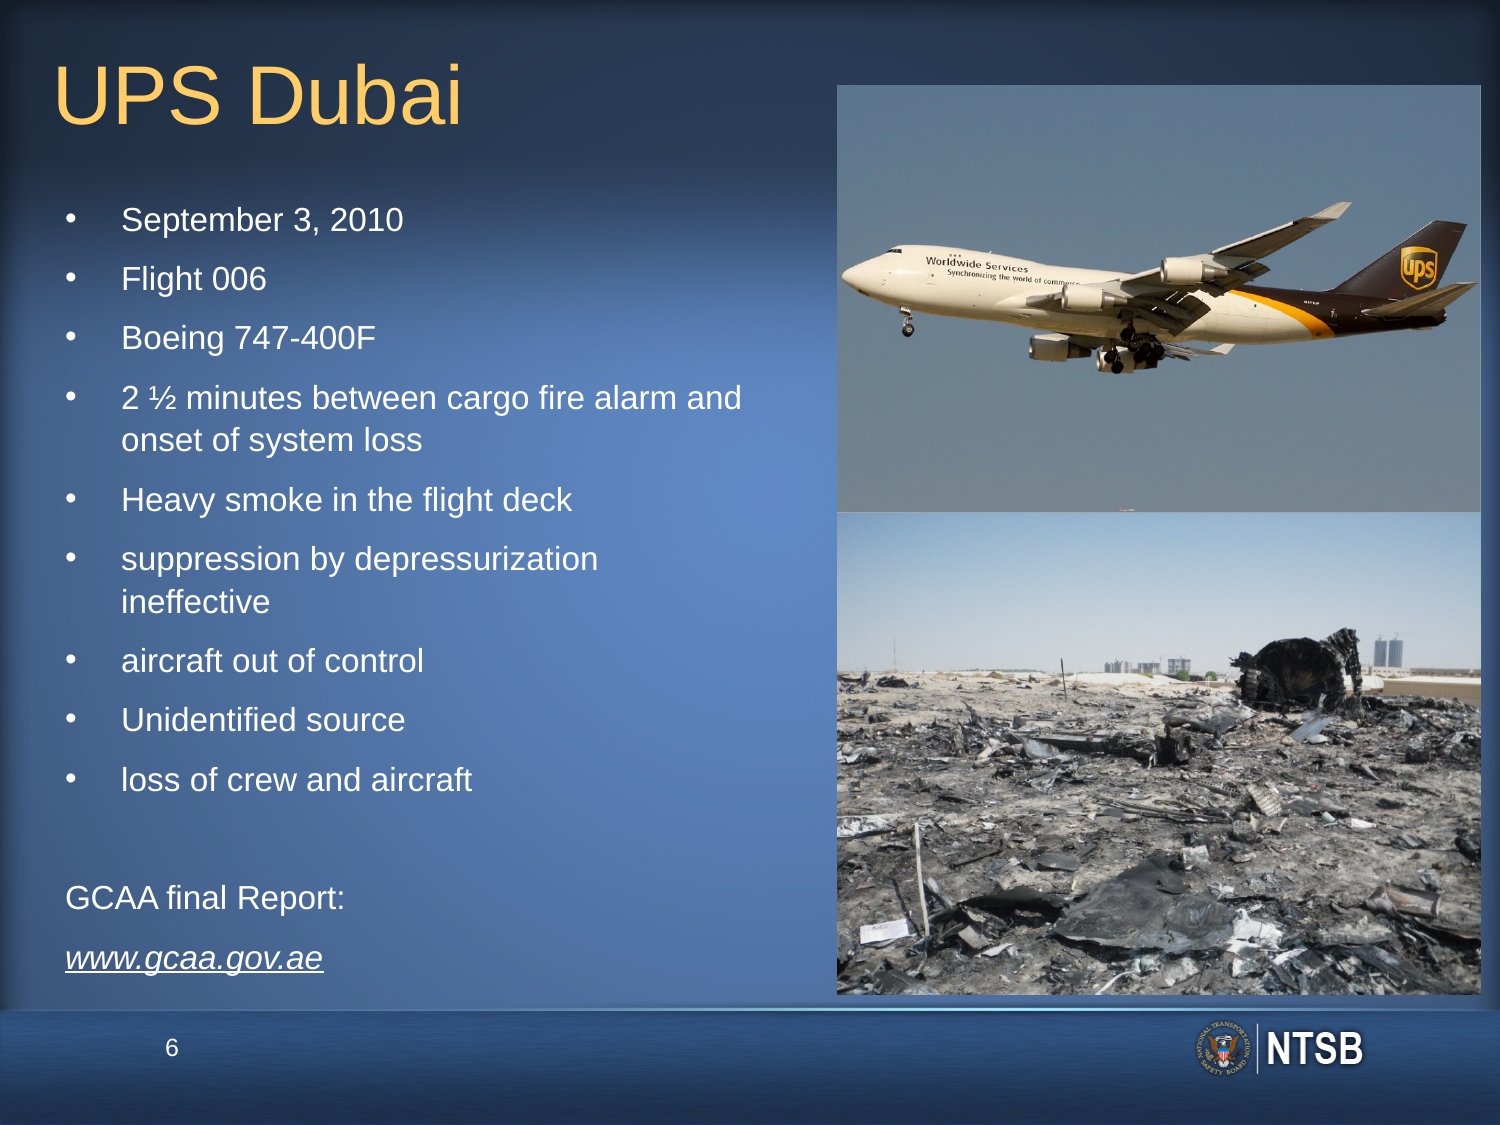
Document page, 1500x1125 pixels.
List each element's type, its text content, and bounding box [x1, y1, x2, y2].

title UPS Dubai [37, 33, 1238, 209]
picture [0, 0, 1500, 1125]
list September 3, 2010 Flight 006 Boeing 747-400F 2 ½ minutes between cargo fire alarm and onset of system loss Heavy smoke in the flight deck suppression by depressurization ineffective aircraft out of control Unidentified source loss of crew and aircraft GCAA final Report: www.gcaa.gov.ae [50, 187, 763, 713]
slide_number 6 [150, 1024, 225, 1085]
